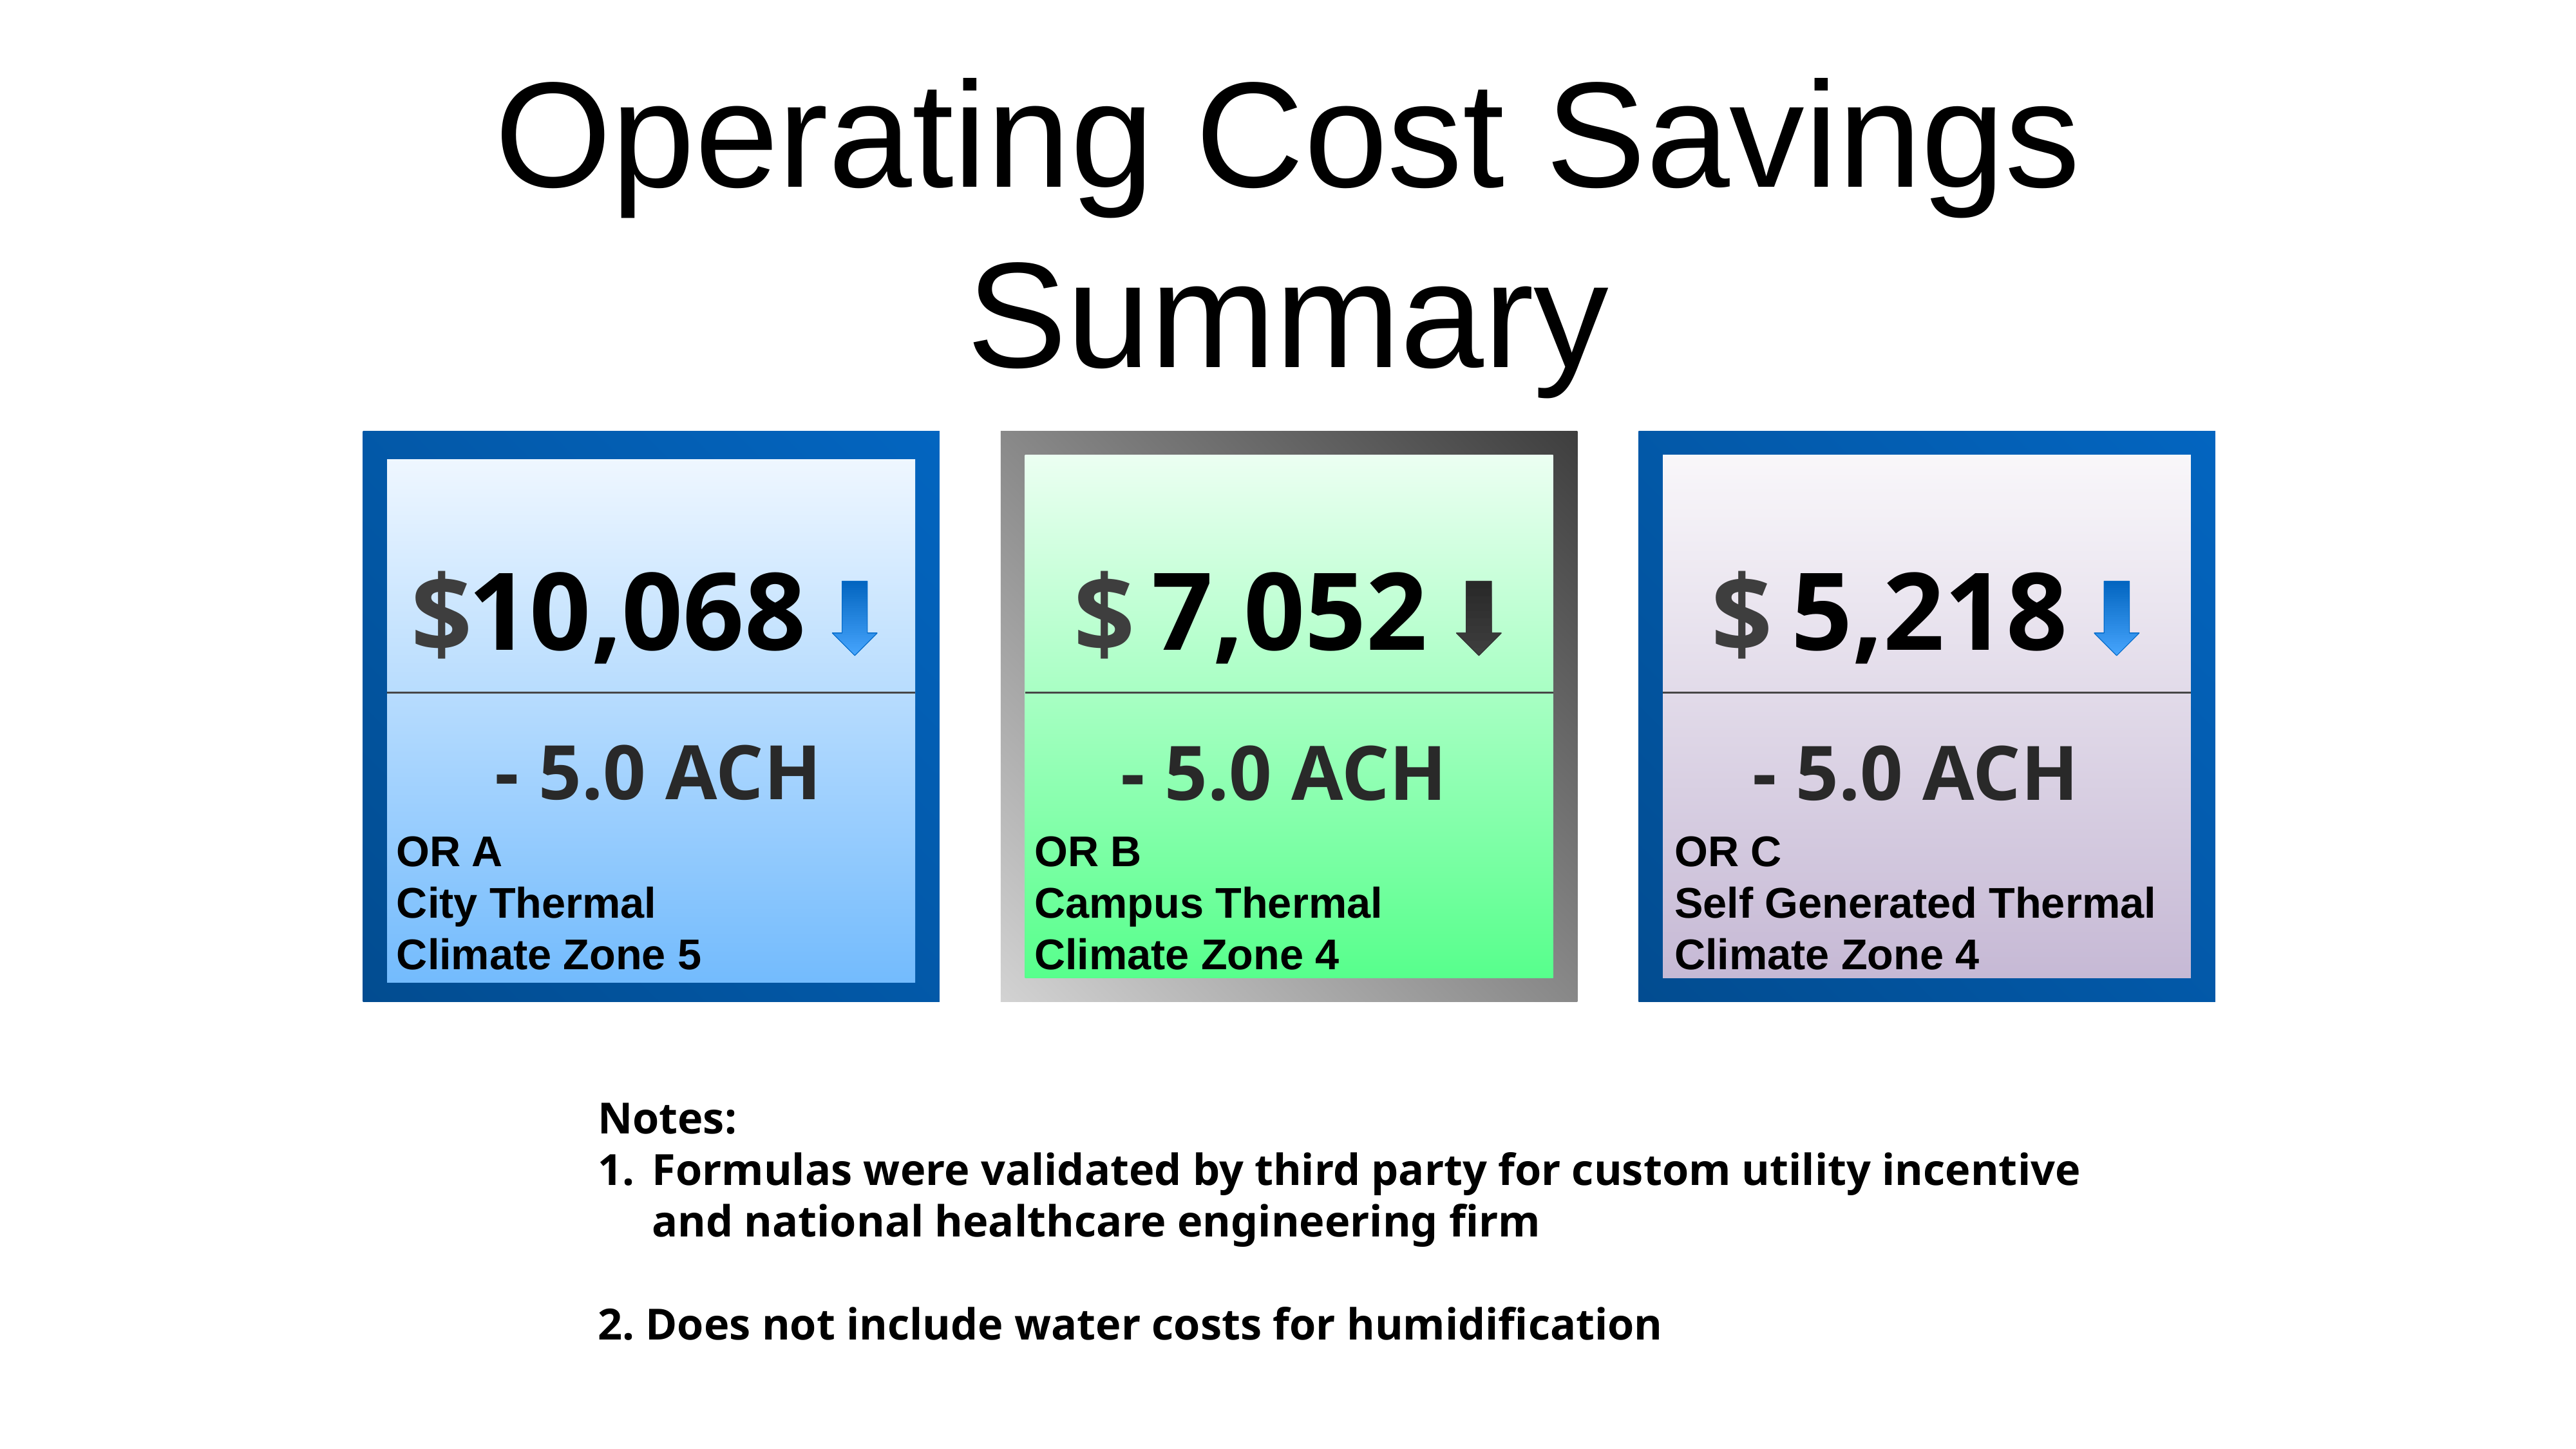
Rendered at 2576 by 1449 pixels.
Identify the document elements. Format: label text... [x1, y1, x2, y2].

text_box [363, 431, 940, 1003]
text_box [1000, 431, 1578, 1003]
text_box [1638, 431, 2216, 1003]
text_box Notes: Formulas were validated by third party for custom utility incentive and national healthcare engineering firm 2. Does not include water costs for humidification [588, 1086, 2116, 1353]
title Operating Cost Savings Summary [178, 95, 2398, 339]
